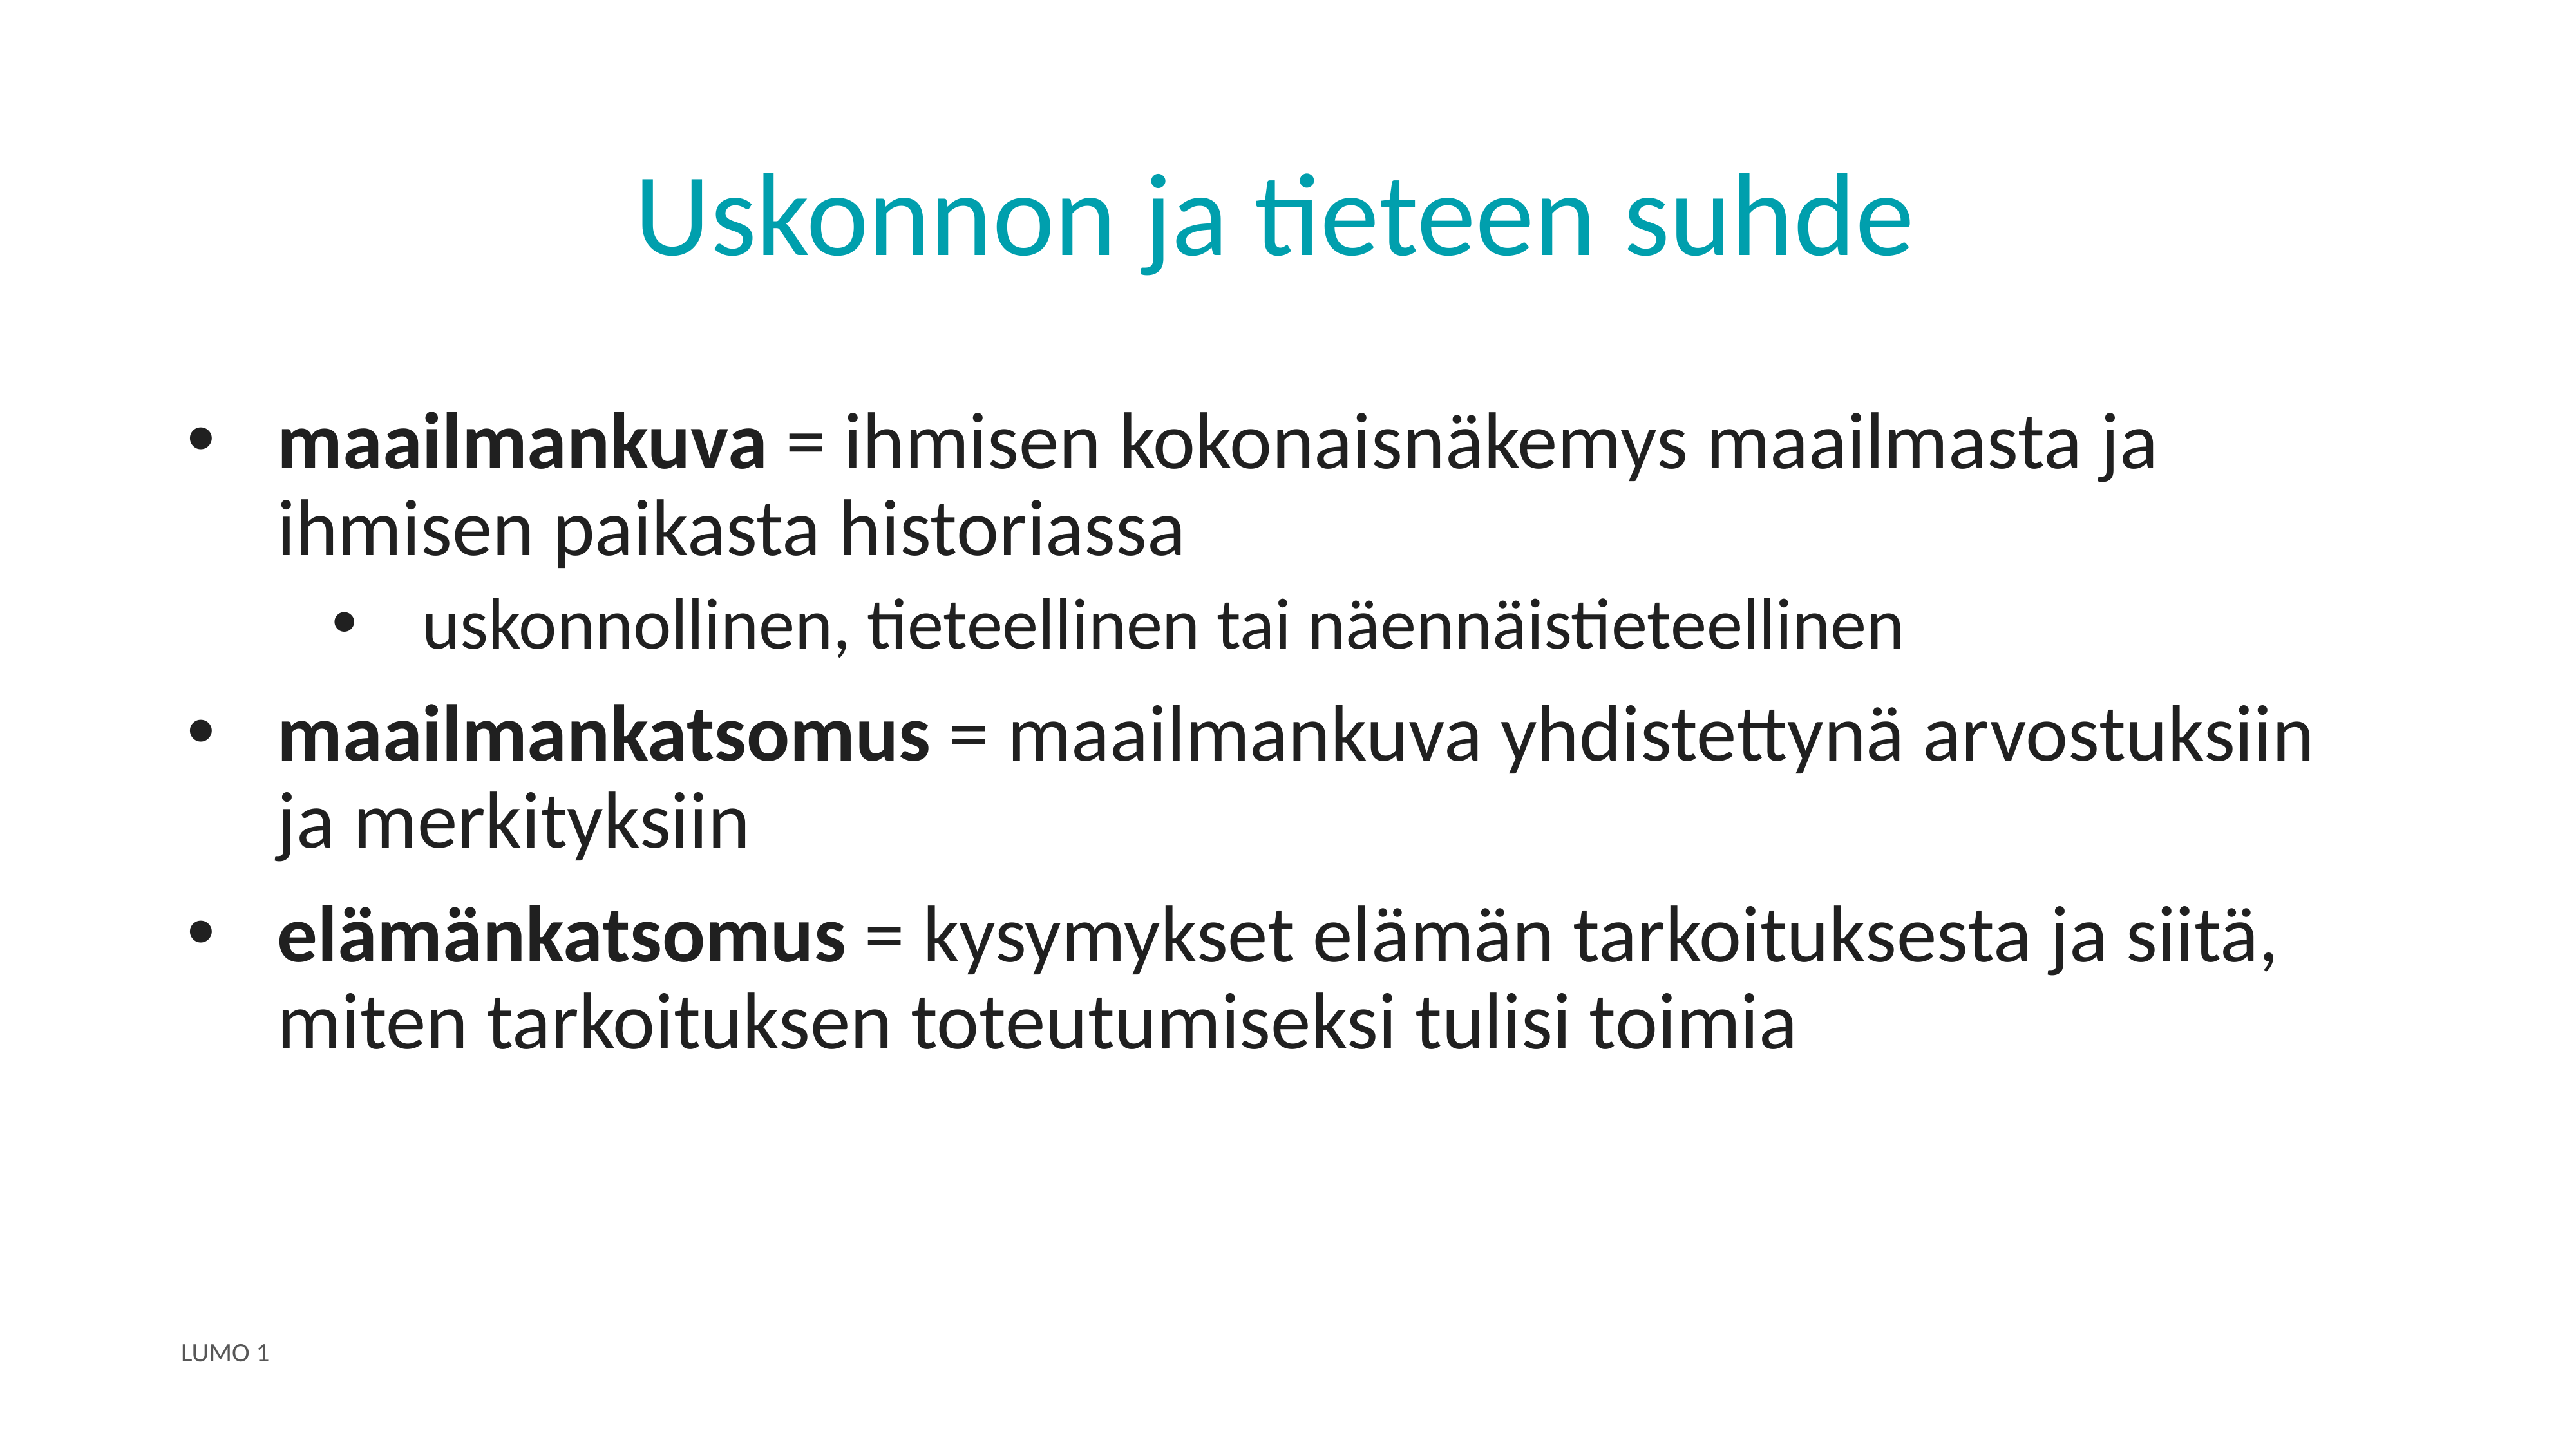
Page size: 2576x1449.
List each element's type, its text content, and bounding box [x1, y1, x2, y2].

list maailmankuva = ihmisen kokonaisnäkemys maailmasta ja ihmisen paikasta historiassa uskonnollinen, tieteellinen tai näennäistieteellinen maailmankatsomus = maailmankuva yhdistettynä arvostuksiin ja merkityksiin elämänkatsomus = kysymykset elämän tarkoituksesta ja siitä, miten tarkoituksen toteutumiseksi tulisi toimia [177, 393, 2399, 1255]
title Uskonnon ja tieteen suhde [177, 77, 2399, 357]
footer LUMO 1 [171, 1294, 1041, 1372]
